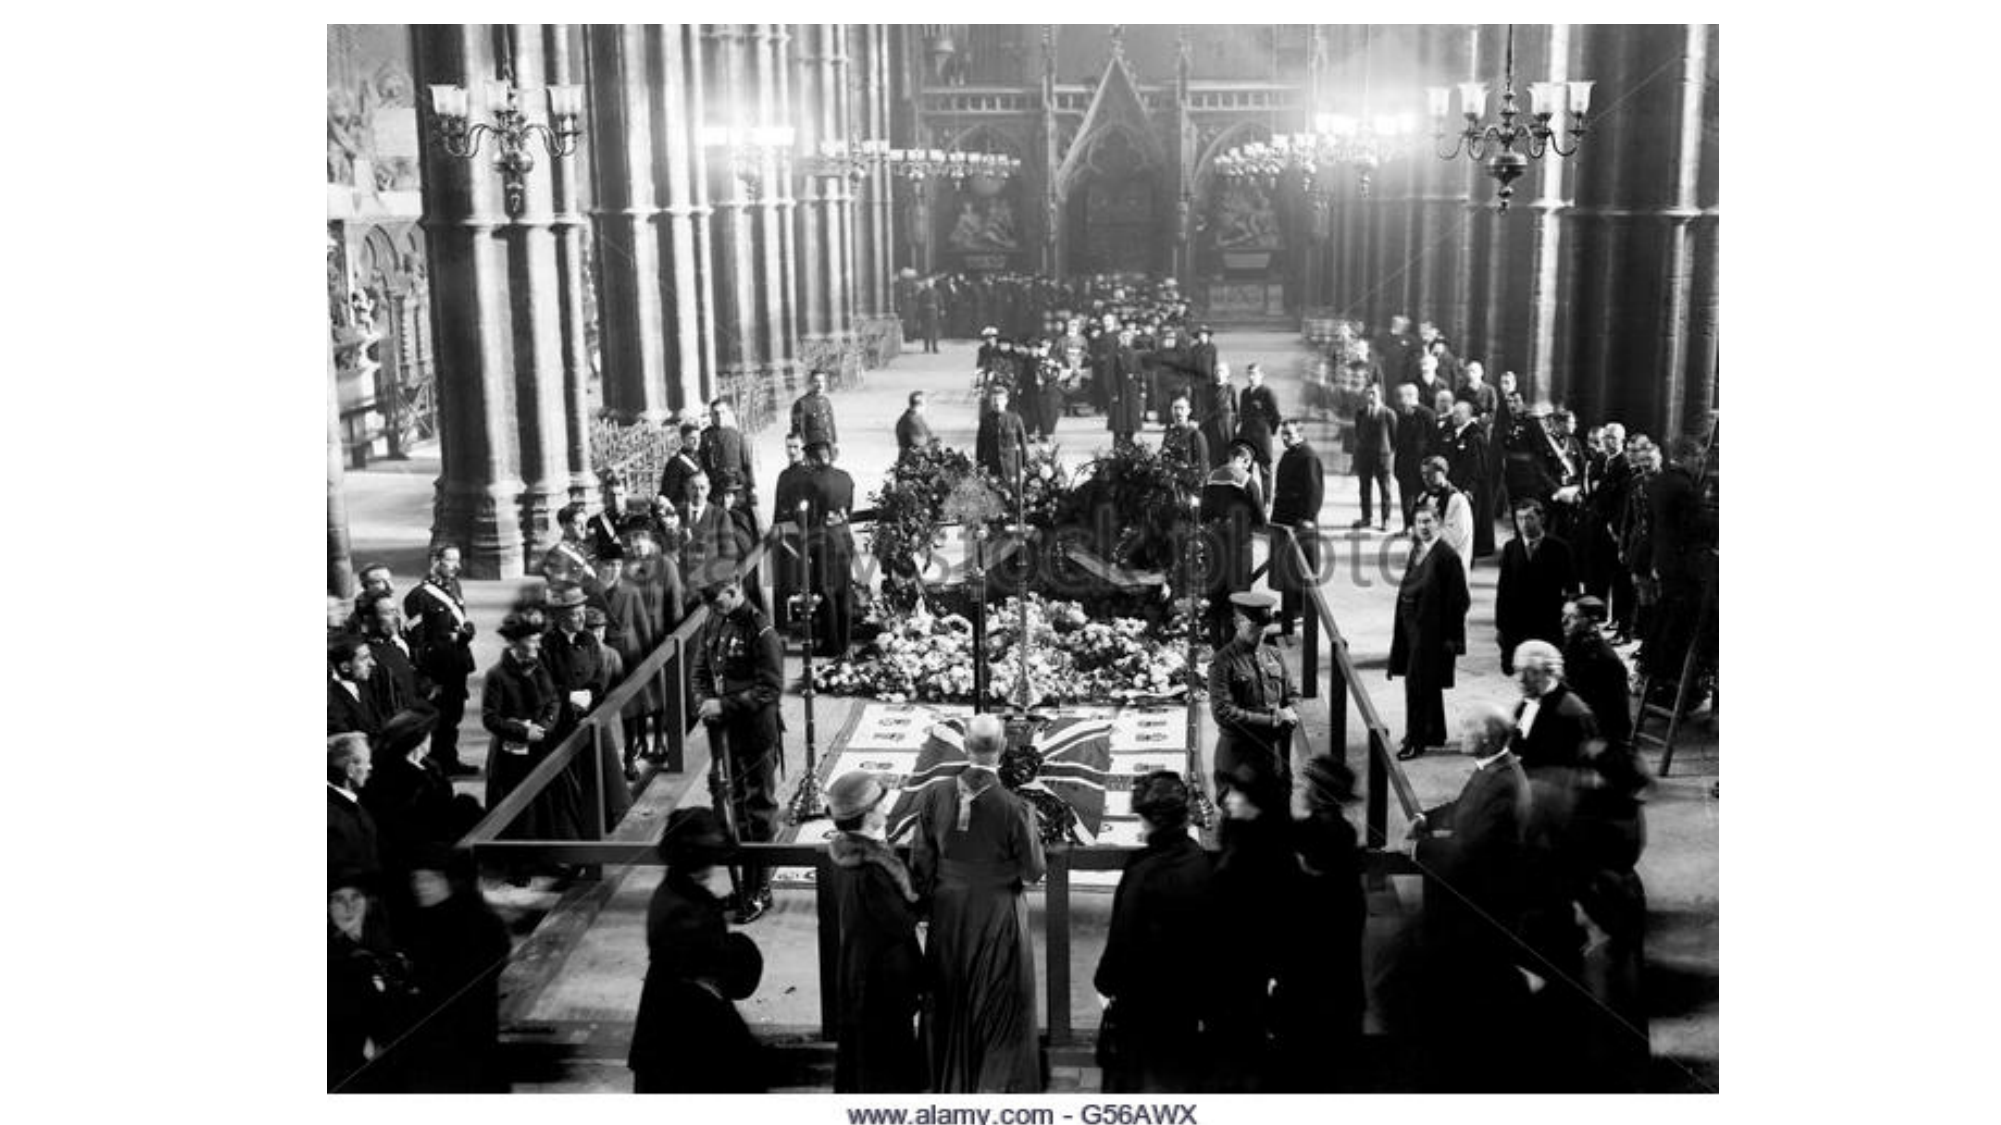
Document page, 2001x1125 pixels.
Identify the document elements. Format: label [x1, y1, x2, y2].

picture [327, 24, 1719, 1125]
